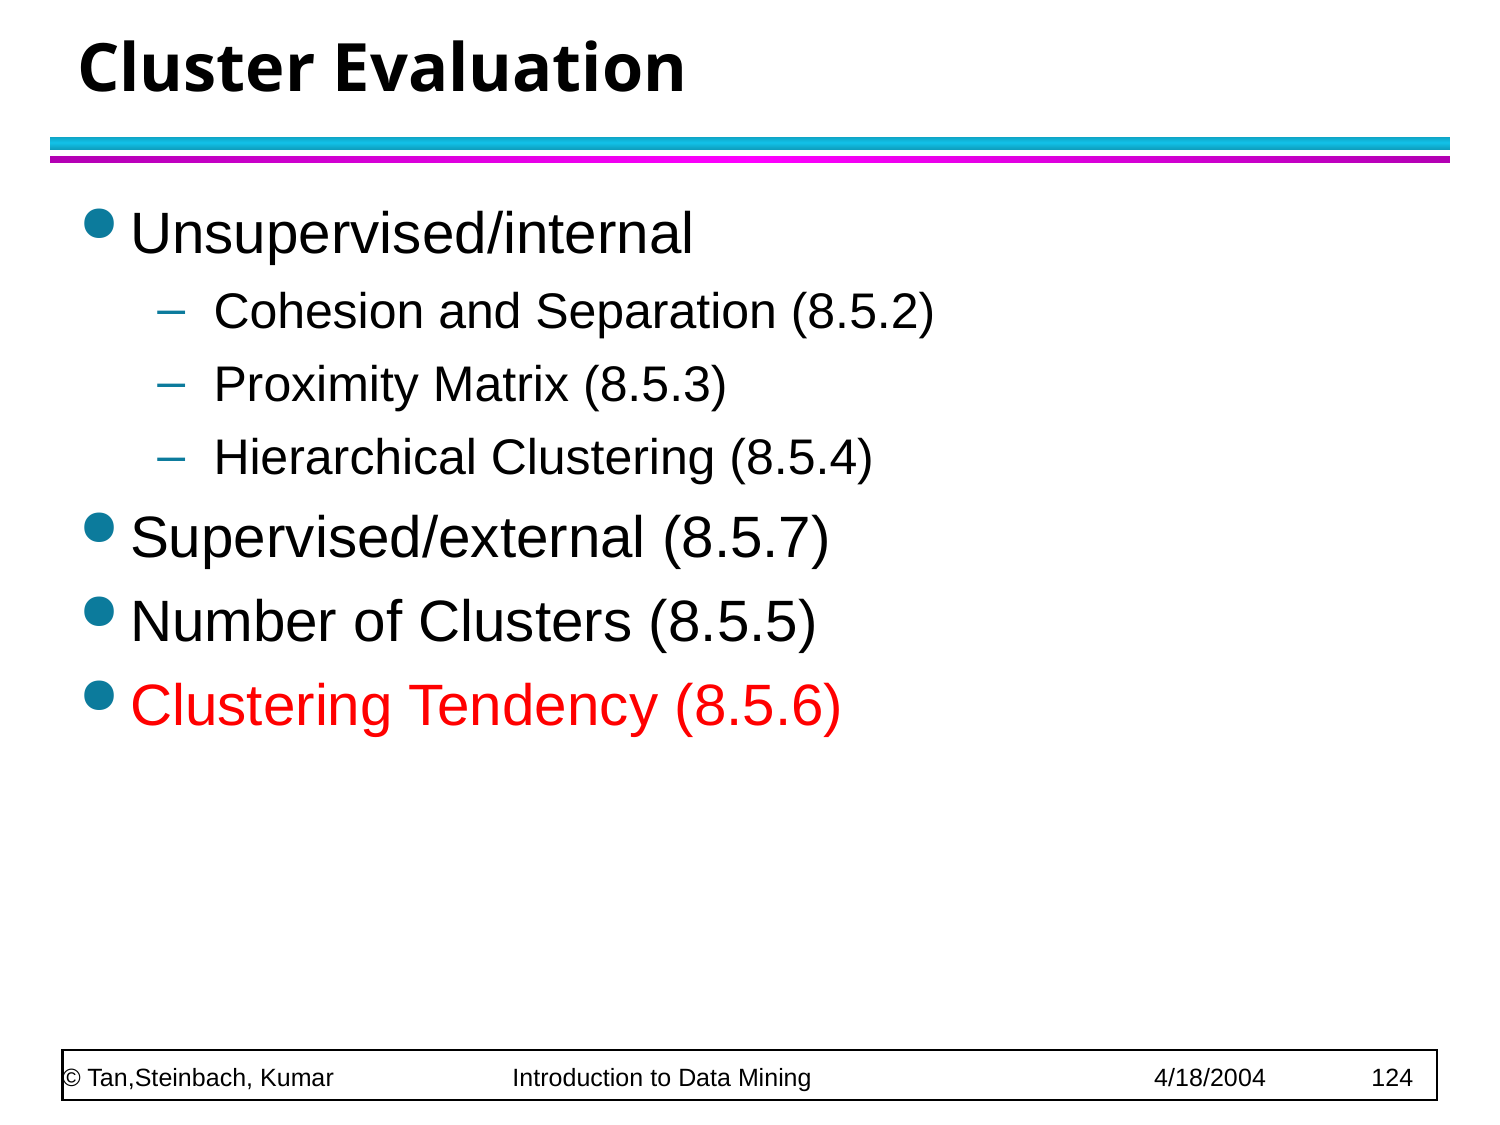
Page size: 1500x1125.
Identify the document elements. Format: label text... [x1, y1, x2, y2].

list Unsupervised/internal Cohesion and Separation (8.5.2) Proximity Matrix (8.5.3) Hierarchical Clustering (8.5.4) Supervised/external (8.5.7) Number of Clusters (8.5.5) Clustering Tendency (8.5.6) [67, 187, 1432, 1038]
title Cluster Evaluation [62, 24, 1421, 113]
